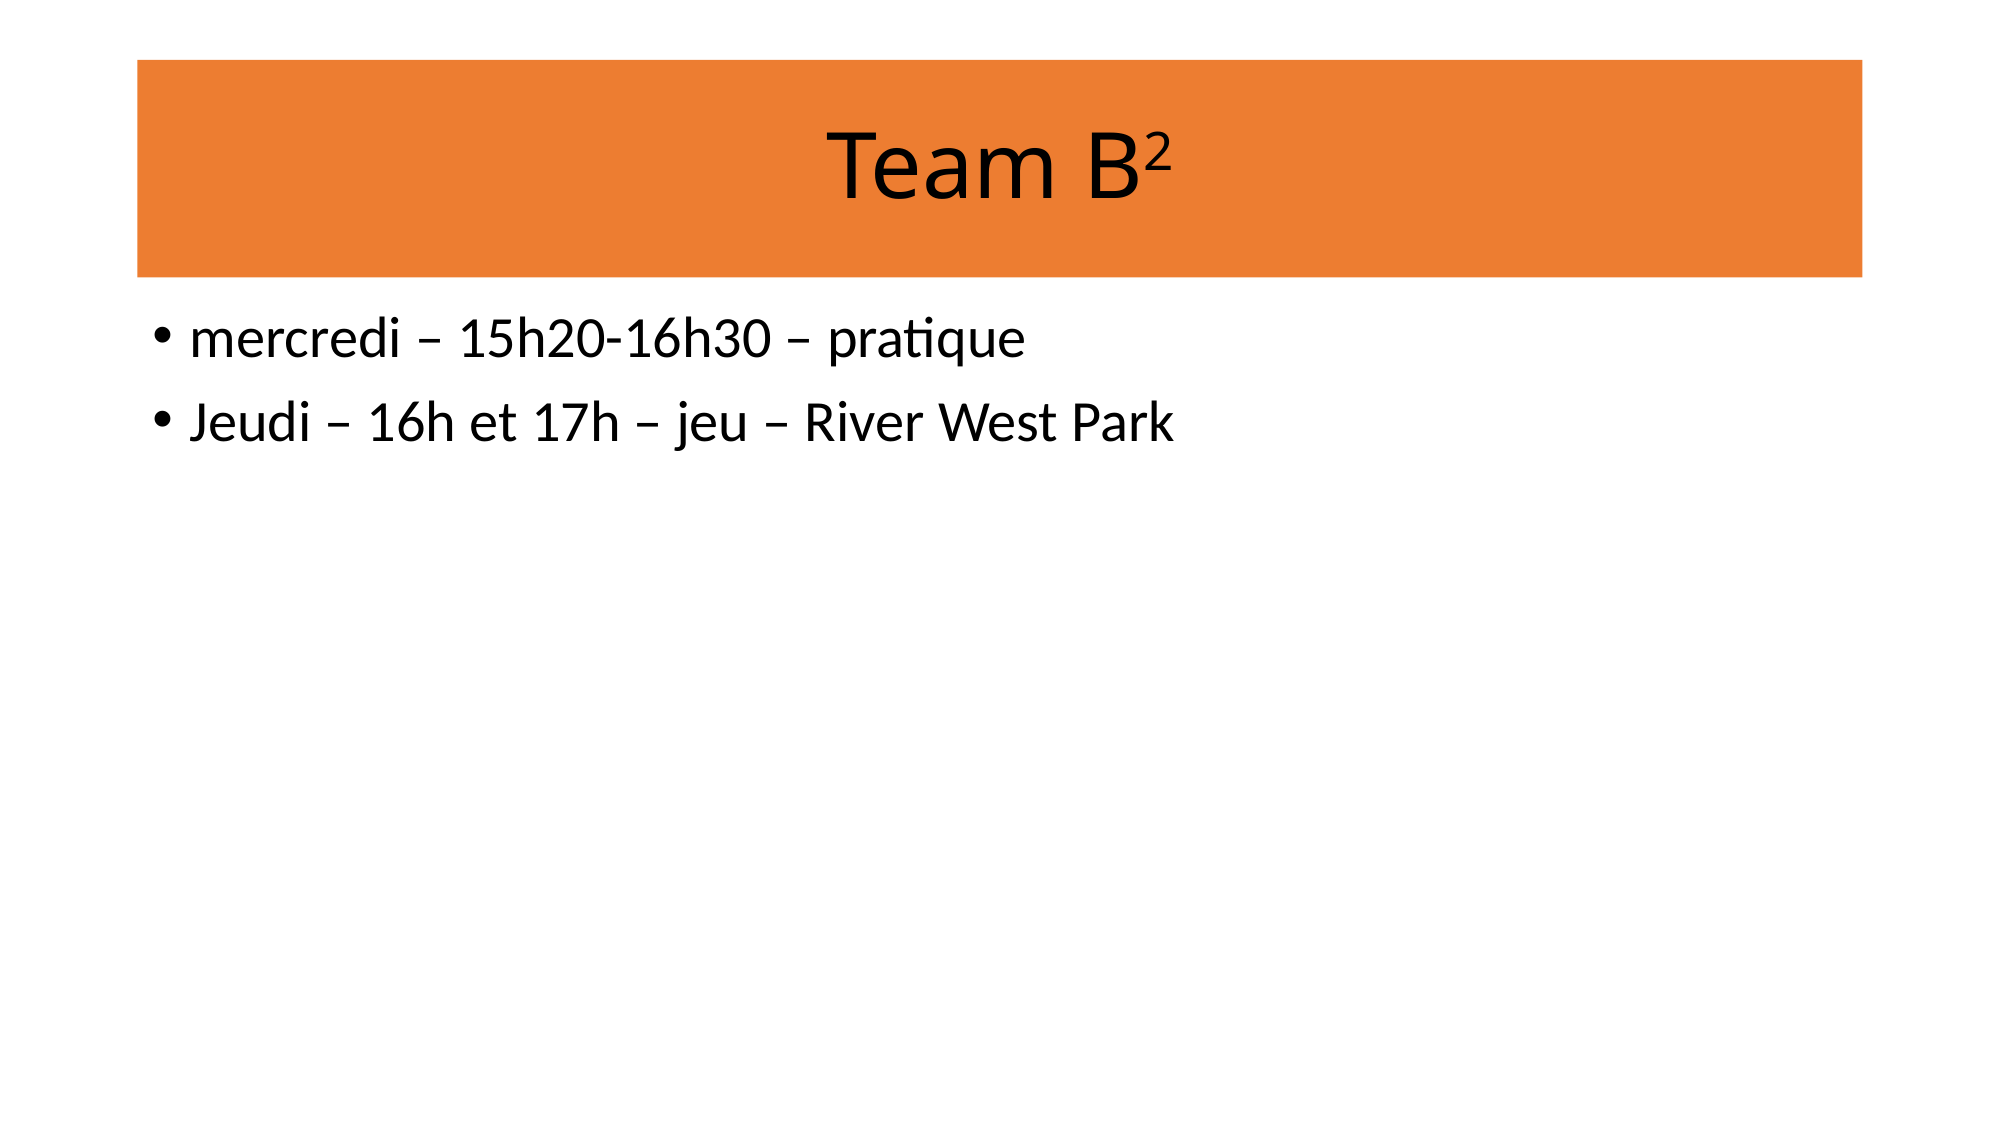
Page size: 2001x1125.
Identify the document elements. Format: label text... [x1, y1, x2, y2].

title Team B2 [137, 59, 1863, 278]
list mercredi – 15h20-16h30 – pratique Jeudi – 16h et 17h – jeu – River West Park [137, 299, 1863, 1014]
